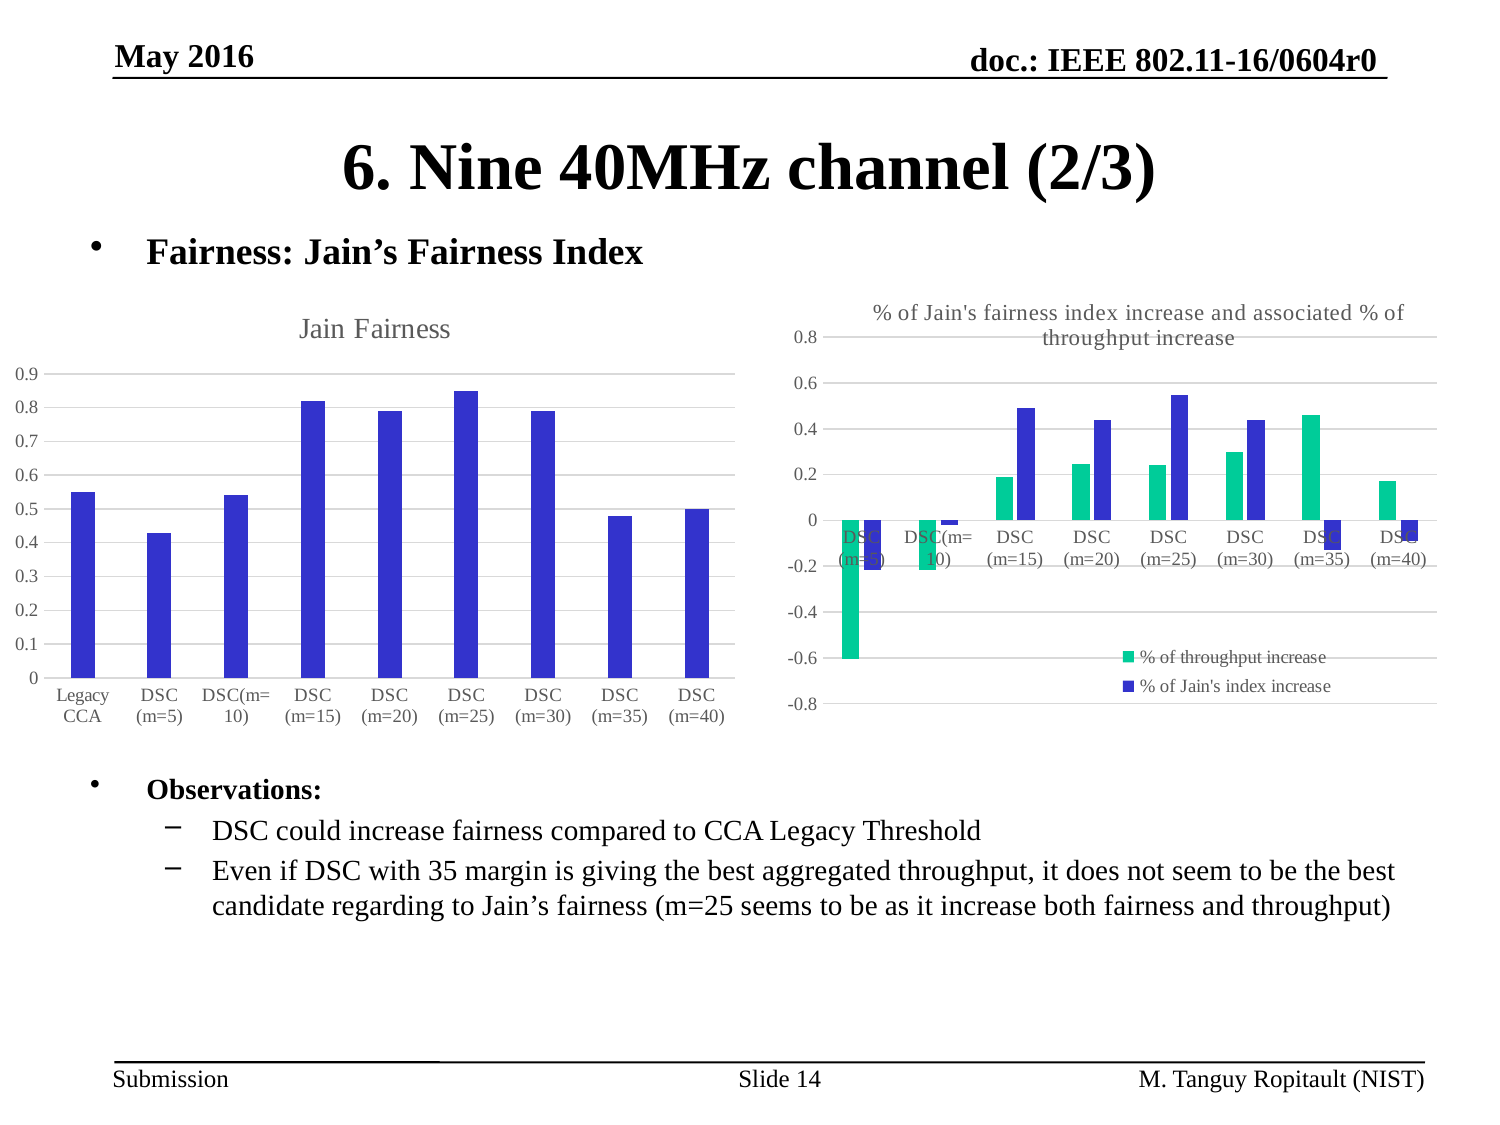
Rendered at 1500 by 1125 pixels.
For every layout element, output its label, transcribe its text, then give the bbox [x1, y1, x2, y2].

slide_number Slide 14 [735, 1063, 824, 1093]
chart [0, 286, 751, 737]
title 6. Nine 40MHz channel (2/3) [62, 75, 1438, 250]
text_box Fairness: Jain’s Fairness Index [74, 224, 1425, 550]
list Observations: DSC could increase fairness compared to CCA Legacy Threshold Even if DSC with 35 margin is giving the best aggregated throughput, it does not seem to be the best candidate regarding to Jain’s fairness (m=25 seems to be as it increase both fairness and throughput) [75, 762, 1500, 1063]
footer M. Tanguy Ropitault (NIST) [1134, 1063, 1426, 1093]
chart [763, 276, 1500, 727]
text_box May 2016 [114, 34, 256, 75]
